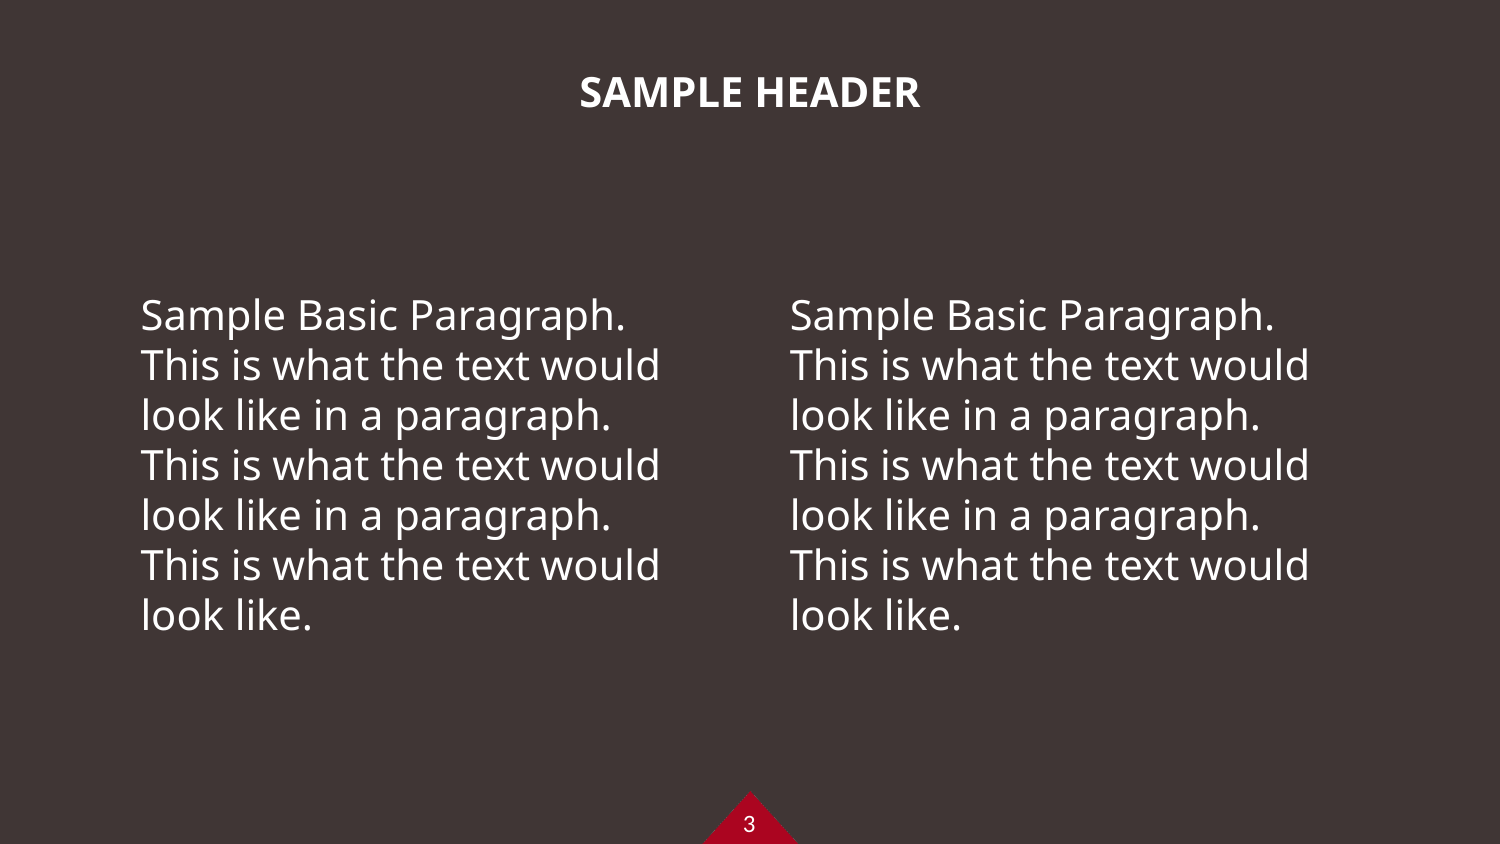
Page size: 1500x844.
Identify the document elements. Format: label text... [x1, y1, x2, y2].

title SAMPLE HEADER [112, 0, 1388, 181]
list Sample Basic Paragraph. This is what the text would look like in a paragraph. This is what the text would look like in a paragraph. This is what the text would look like. [125, 281, 716, 769]
slide_number 3 [707, 800, 791, 844]
list Sample Basic Paragraph. This is what the text would look like in a paragraph. This is what the text would look like in a paragraph. This is what the text would look like. [774, 281, 1366, 769]
picture [702, 791, 798, 844]
